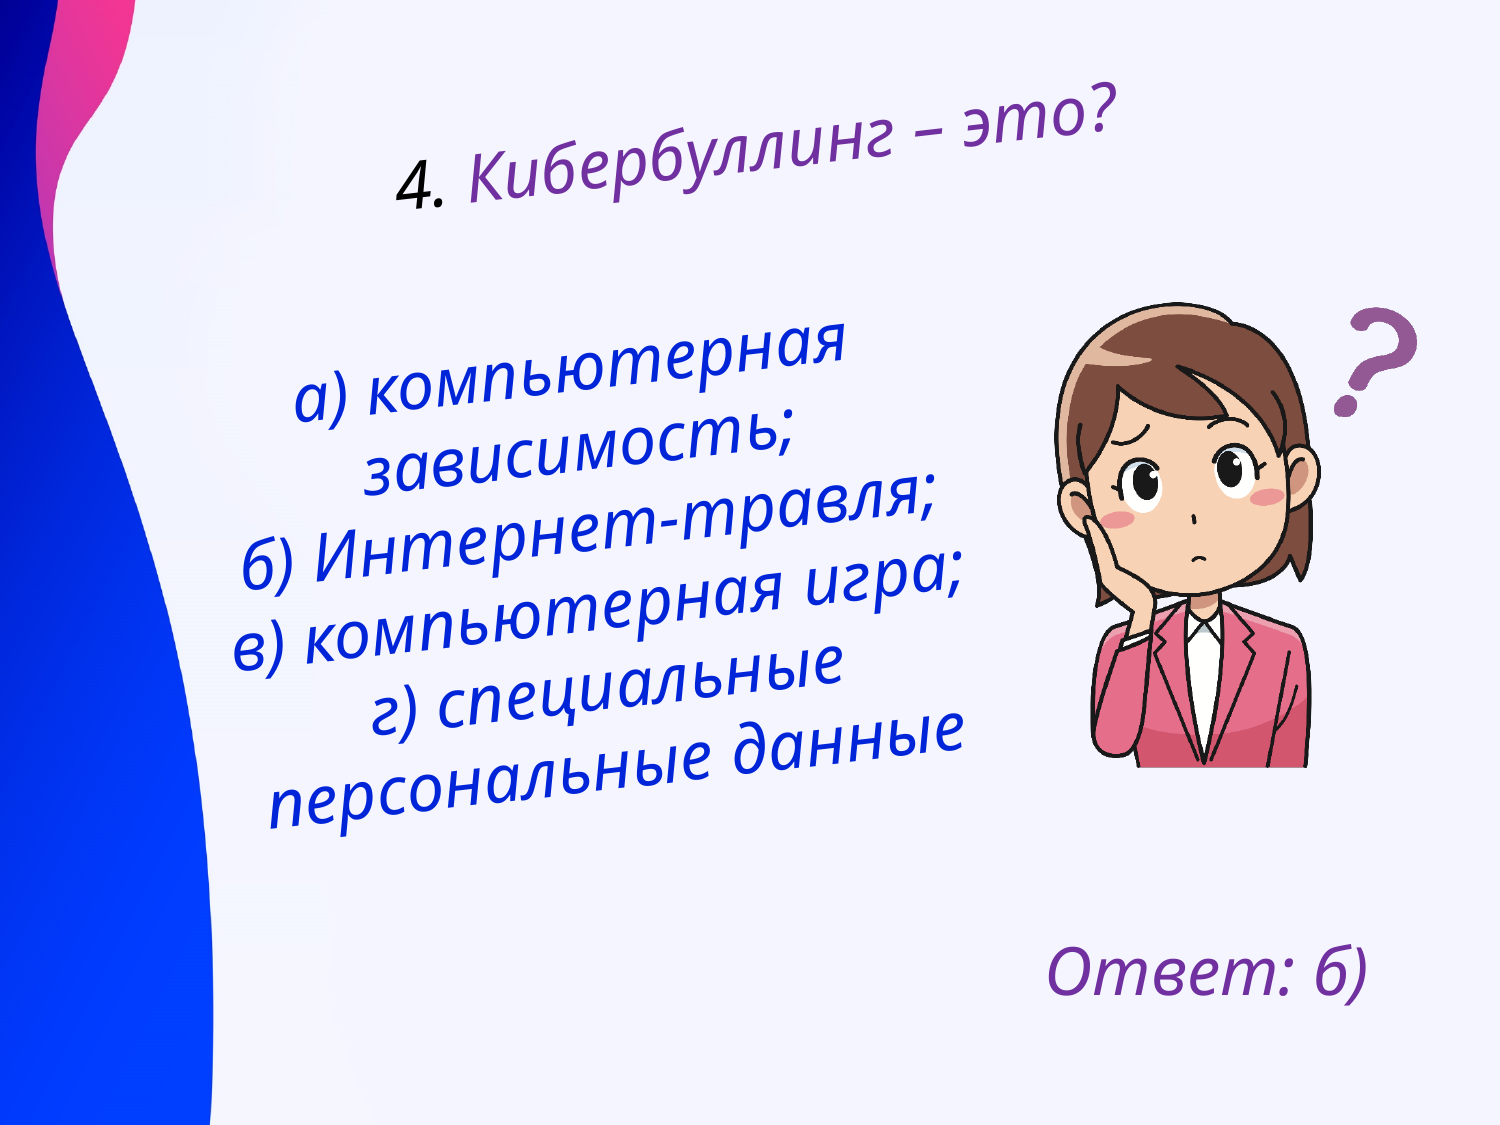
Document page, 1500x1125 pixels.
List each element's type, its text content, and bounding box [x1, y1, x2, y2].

text_box 4. Кибербуллинг – это? [227, 37, 1283, 251]
text_box а) компьютерная зависимость; б) Интернет-травля; в) компьютерная игра; г) специальные персональные данные [81, 261, 1054, 866]
text_box Ответ: б) [1029, 921, 1384, 1016]
picture [0, 0, 1500, 1125]
